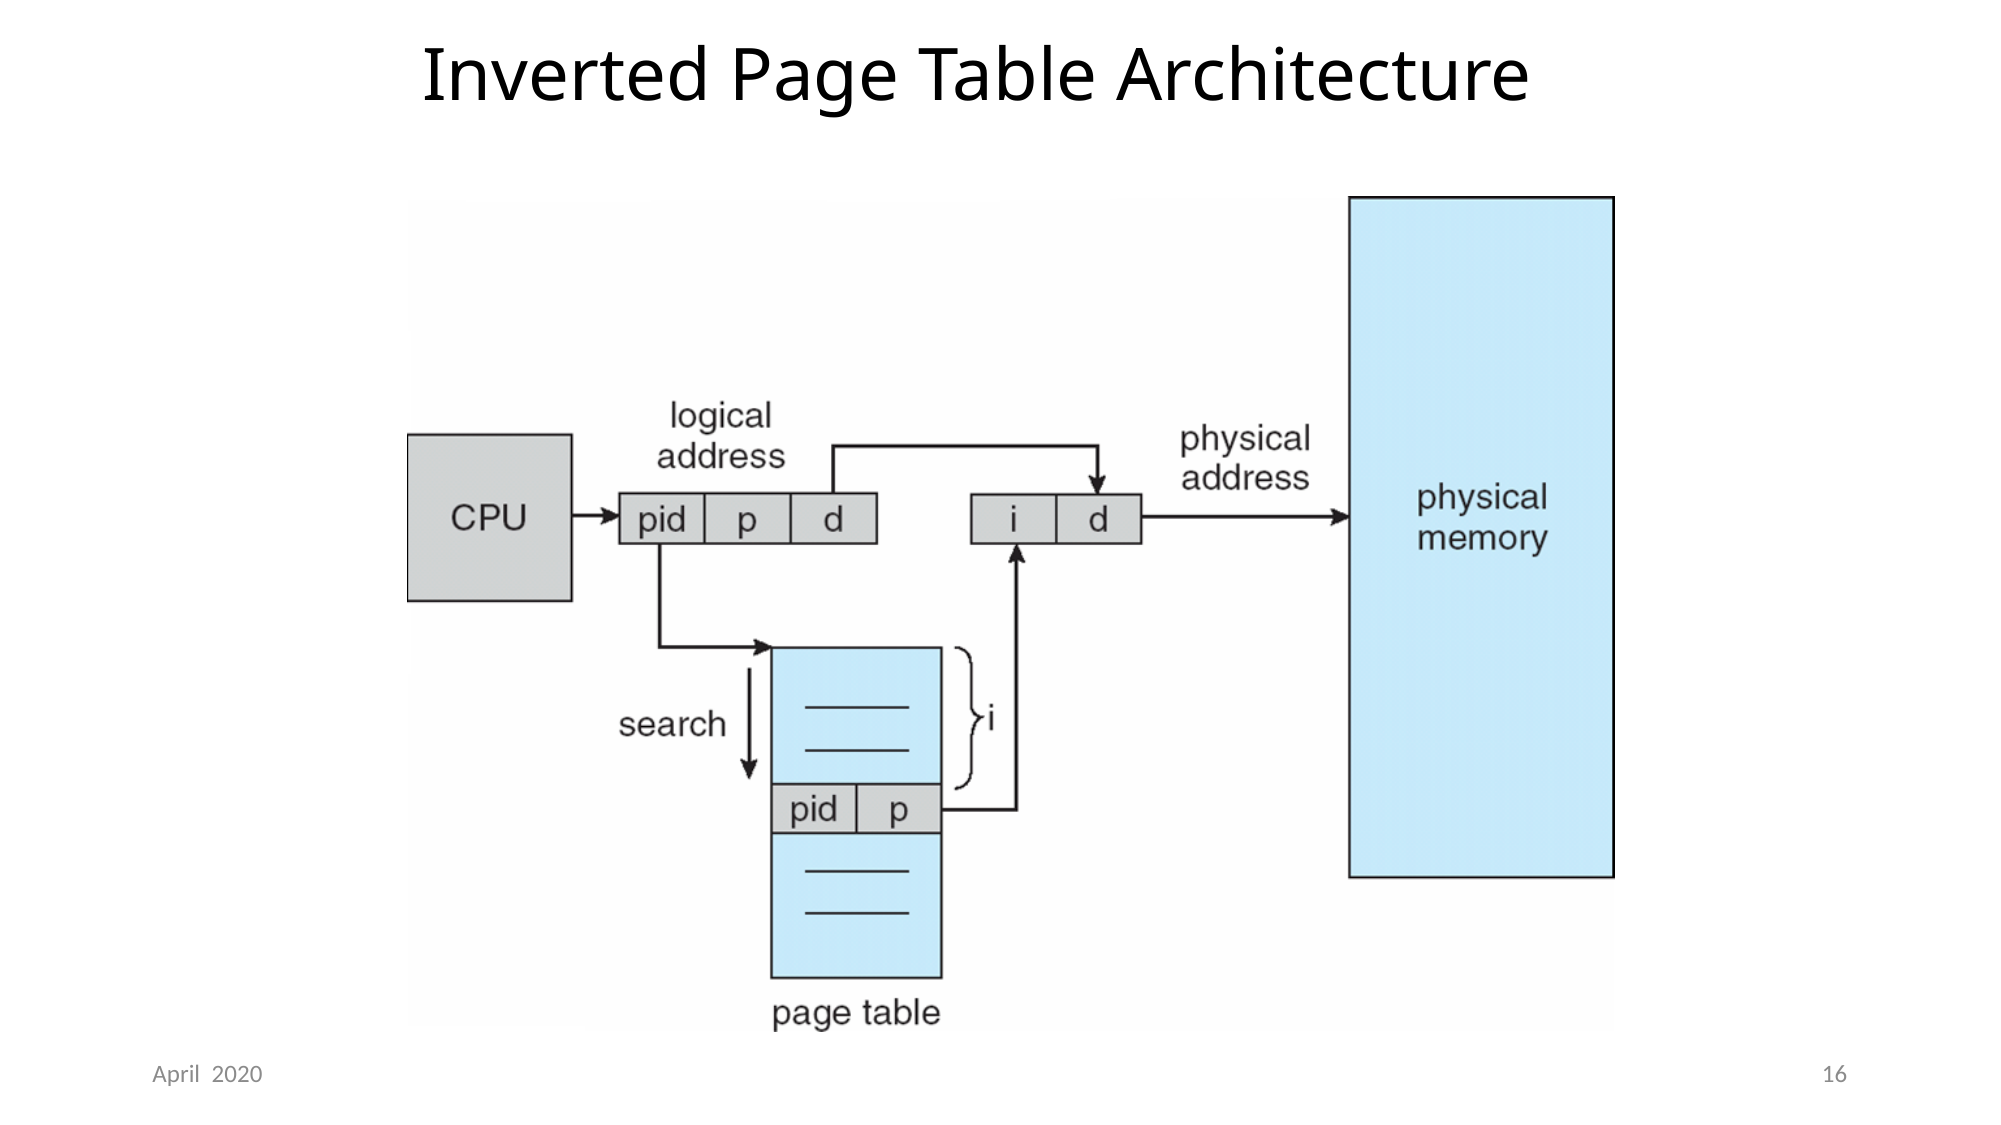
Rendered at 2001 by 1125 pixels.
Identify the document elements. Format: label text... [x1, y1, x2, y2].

slide_number 16 [1412, 1042, 1863, 1103]
title Inverted Page Table Architecture [407, 29, 1686, 125]
picture [407, 196, 1615, 1032]
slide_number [137, 1042, 588, 1103]
